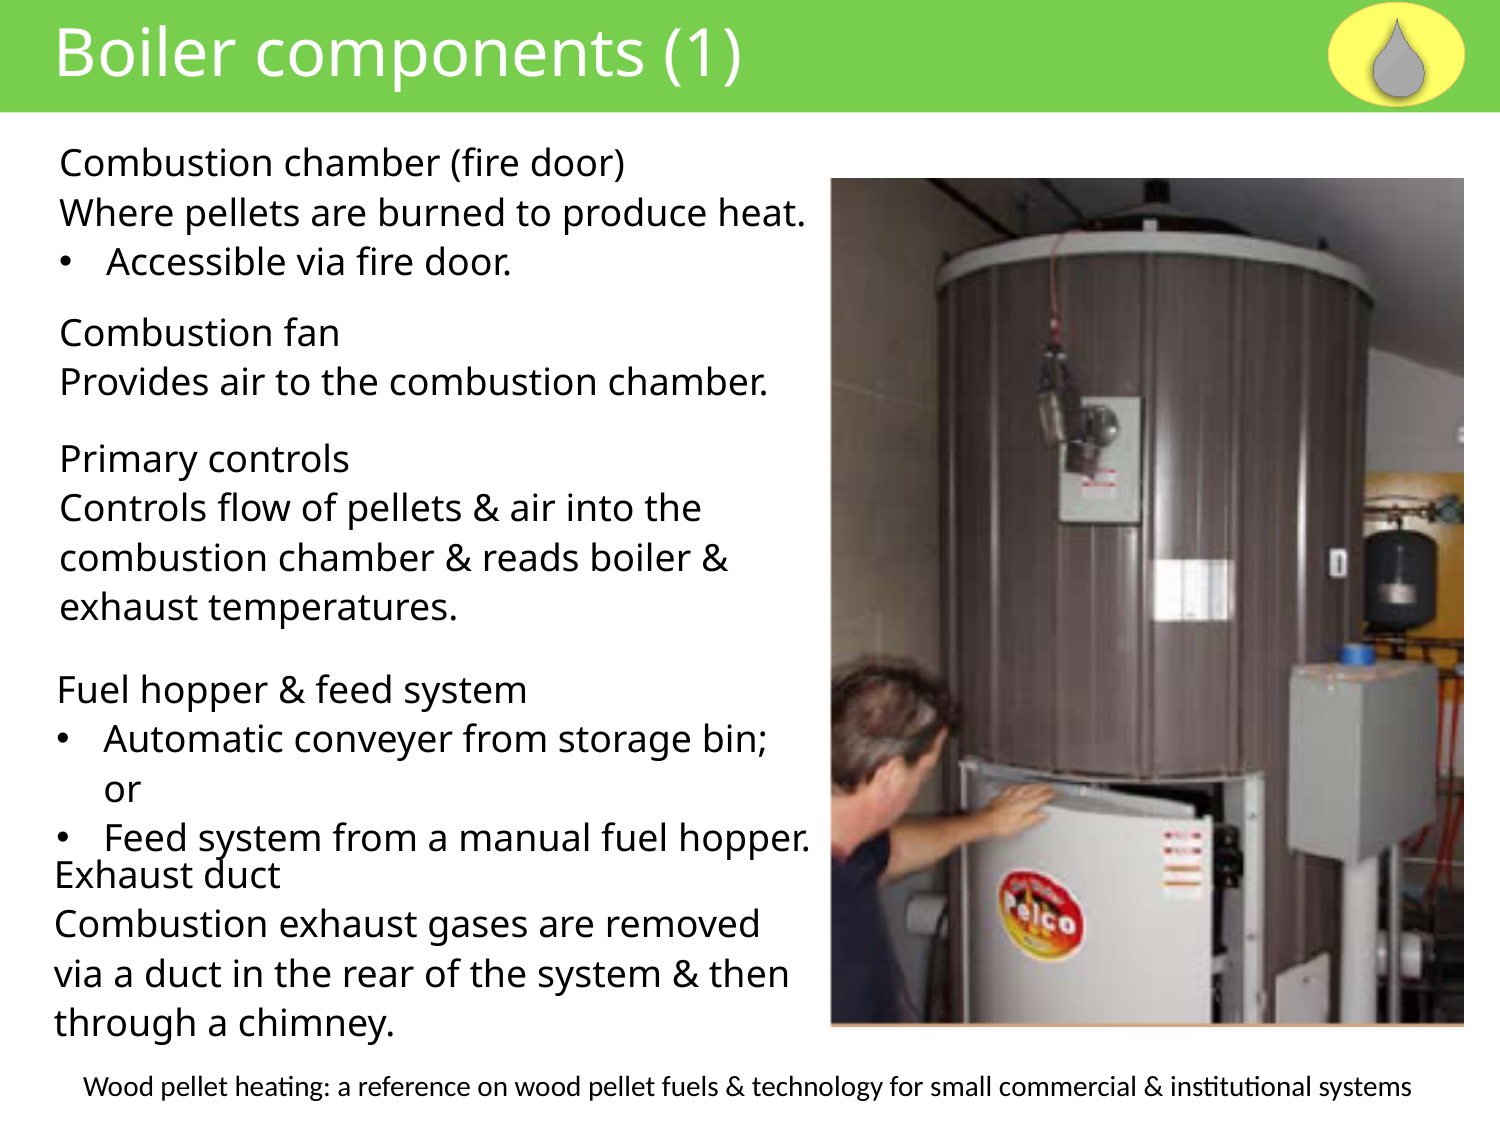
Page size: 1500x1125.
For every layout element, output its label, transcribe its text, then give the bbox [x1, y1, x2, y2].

text_box Wood pellet heating: a reference on wood pellet fuels & technology for small commercial & institutional systems [68, 1059, 1429, 1110]
text_box Exhaust duct Combustion exhaust gases are removed via a duct in the rear of the system & then through a chimney. [39, 838, 825, 1052]
text_box Combustion fan Provides air to the combustion chamber. [44, 296, 829, 411]
text_box Combustion chamber (fire door) Where pellets are burned to produce heat. Accessible via fire door. [44, 127, 830, 291]
text_box Primary controls Controls flow of pellets & air into the combustion chamber & reads boiler & exhaust temperatures. [44, 422, 829, 636]
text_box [1328, 2, 1465, 107]
text_box Fuel hopper & feed system Automatic conveyer from storage bin; or Feed system from a manual fuel hopper. [41, 653, 828, 867]
text_box Boiler components (1) [38, 2, 758, 98]
text_box [0, 0, 1500, 113]
picture [829, 178, 1464, 1027]
